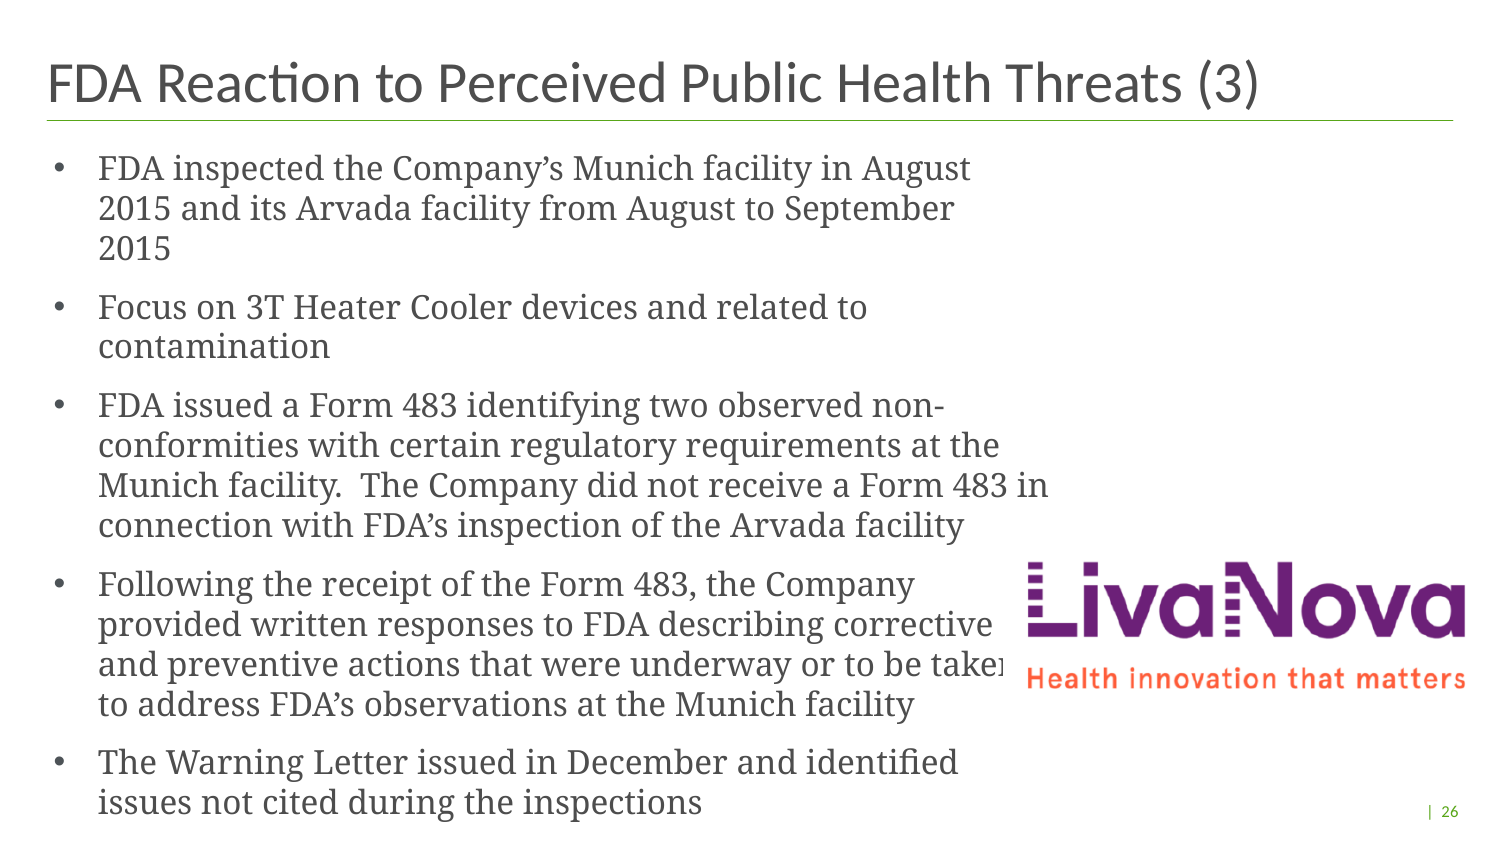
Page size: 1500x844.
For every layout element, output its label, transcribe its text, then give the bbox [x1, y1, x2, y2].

title FDA Reaction to Perceived Public Health Threats (3) [46, 46, 1454, 121]
slide_number | 26 [1423, 793, 1474, 829]
list FDA inspected the Company’s Munich facility in August 2015 and its Arvada facility from August to September 2015 Focus on 3T Heater Cooler devices and related to contamination FDA issued a Form 483 identifying two observed non-conformities with certain regulatory requirements at the Munich facility. The Company did not receive a Form 483 in connection with FDA’s inspection of the Arvada facility Following the receipt of the Form 483, the Company provided written responses to FDA describing corrective and preventive actions that were underway or to be taken to address FDA’s observations at the Munich facility The Warning Letter issued in December and identified issues not cited during the inspections Company also on import alert [8, 140, 1053, 813]
picture [1003, 527, 1480, 711]
